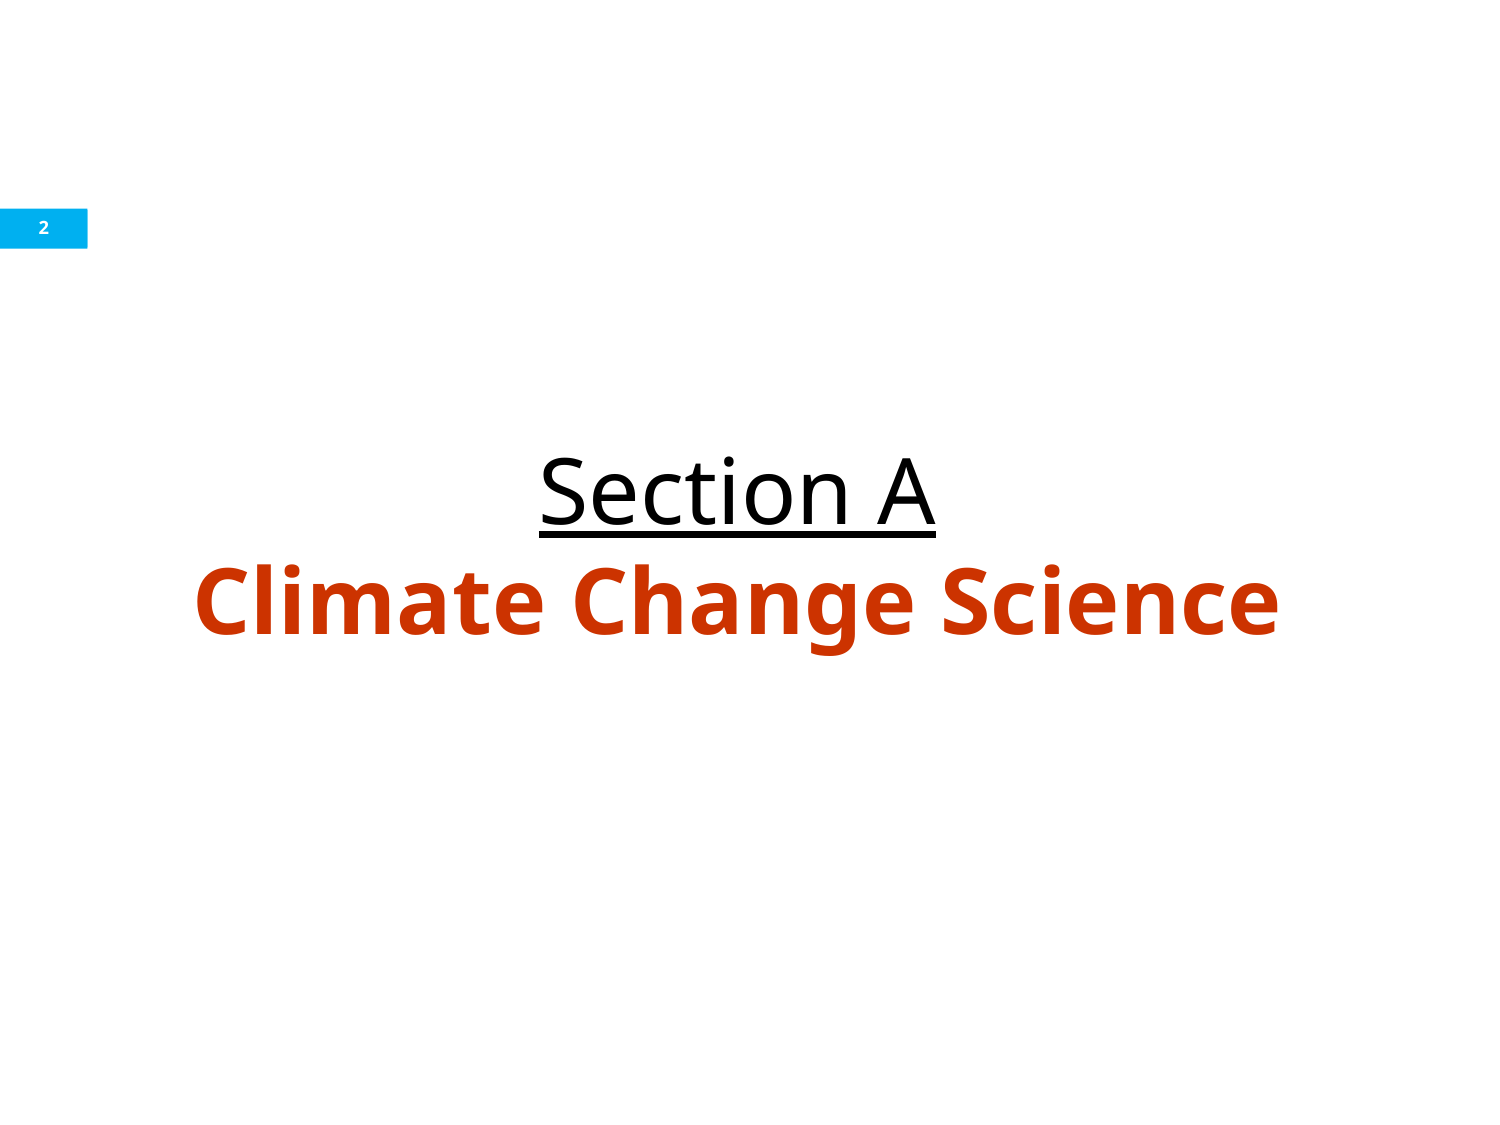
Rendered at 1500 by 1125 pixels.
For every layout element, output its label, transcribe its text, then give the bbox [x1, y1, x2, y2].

list Section A Climate Change Science [150, 425, 1325, 663]
slide_number 2 [0, 208, 88, 249]
